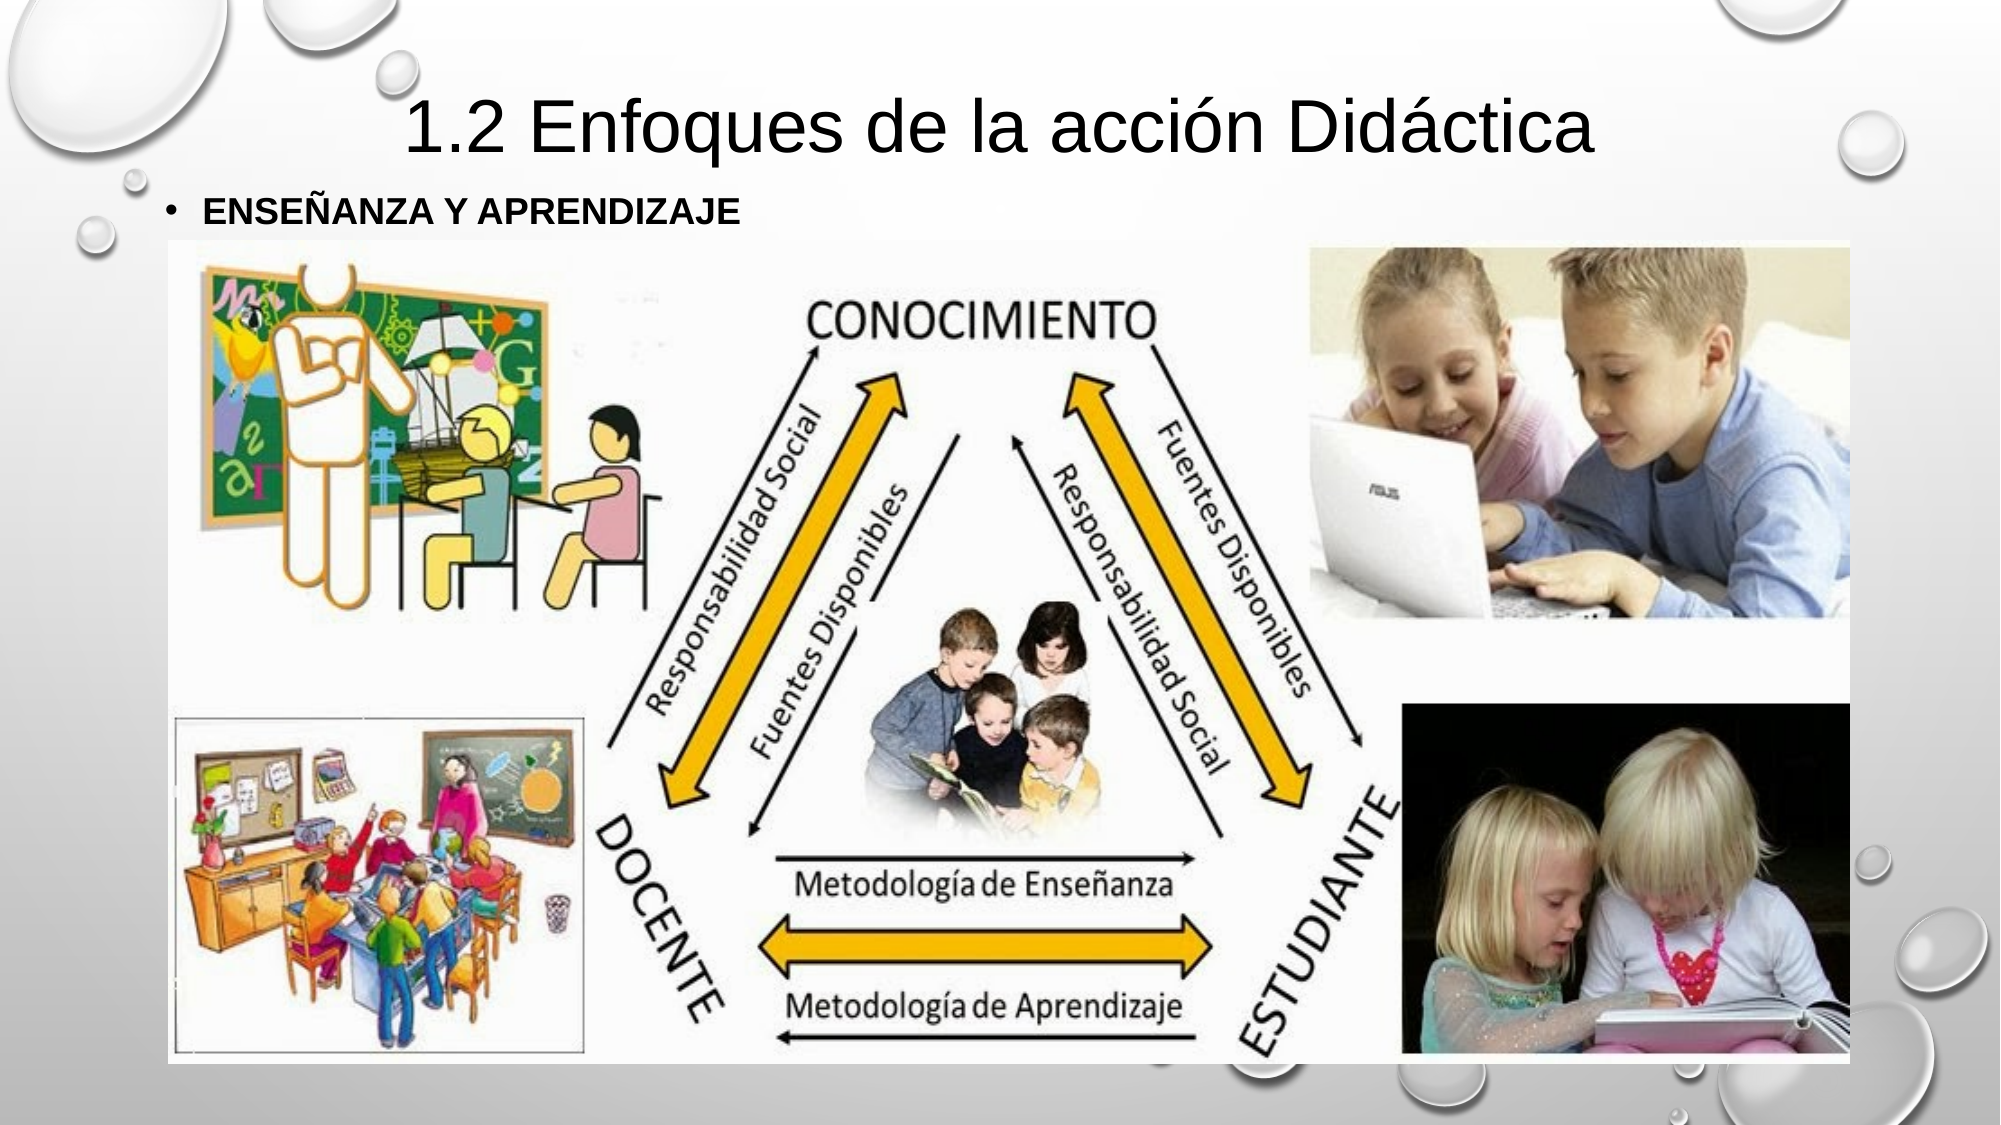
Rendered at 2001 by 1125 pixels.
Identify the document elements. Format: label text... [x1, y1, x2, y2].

title 1.2 Enfoques de la acción Didáctica [149, 42, 1851, 240]
list ENSEÑANZA Y APRENDIZAJE [149, 170, 1850, 994]
picture [0, 0, 2000, 1125]
